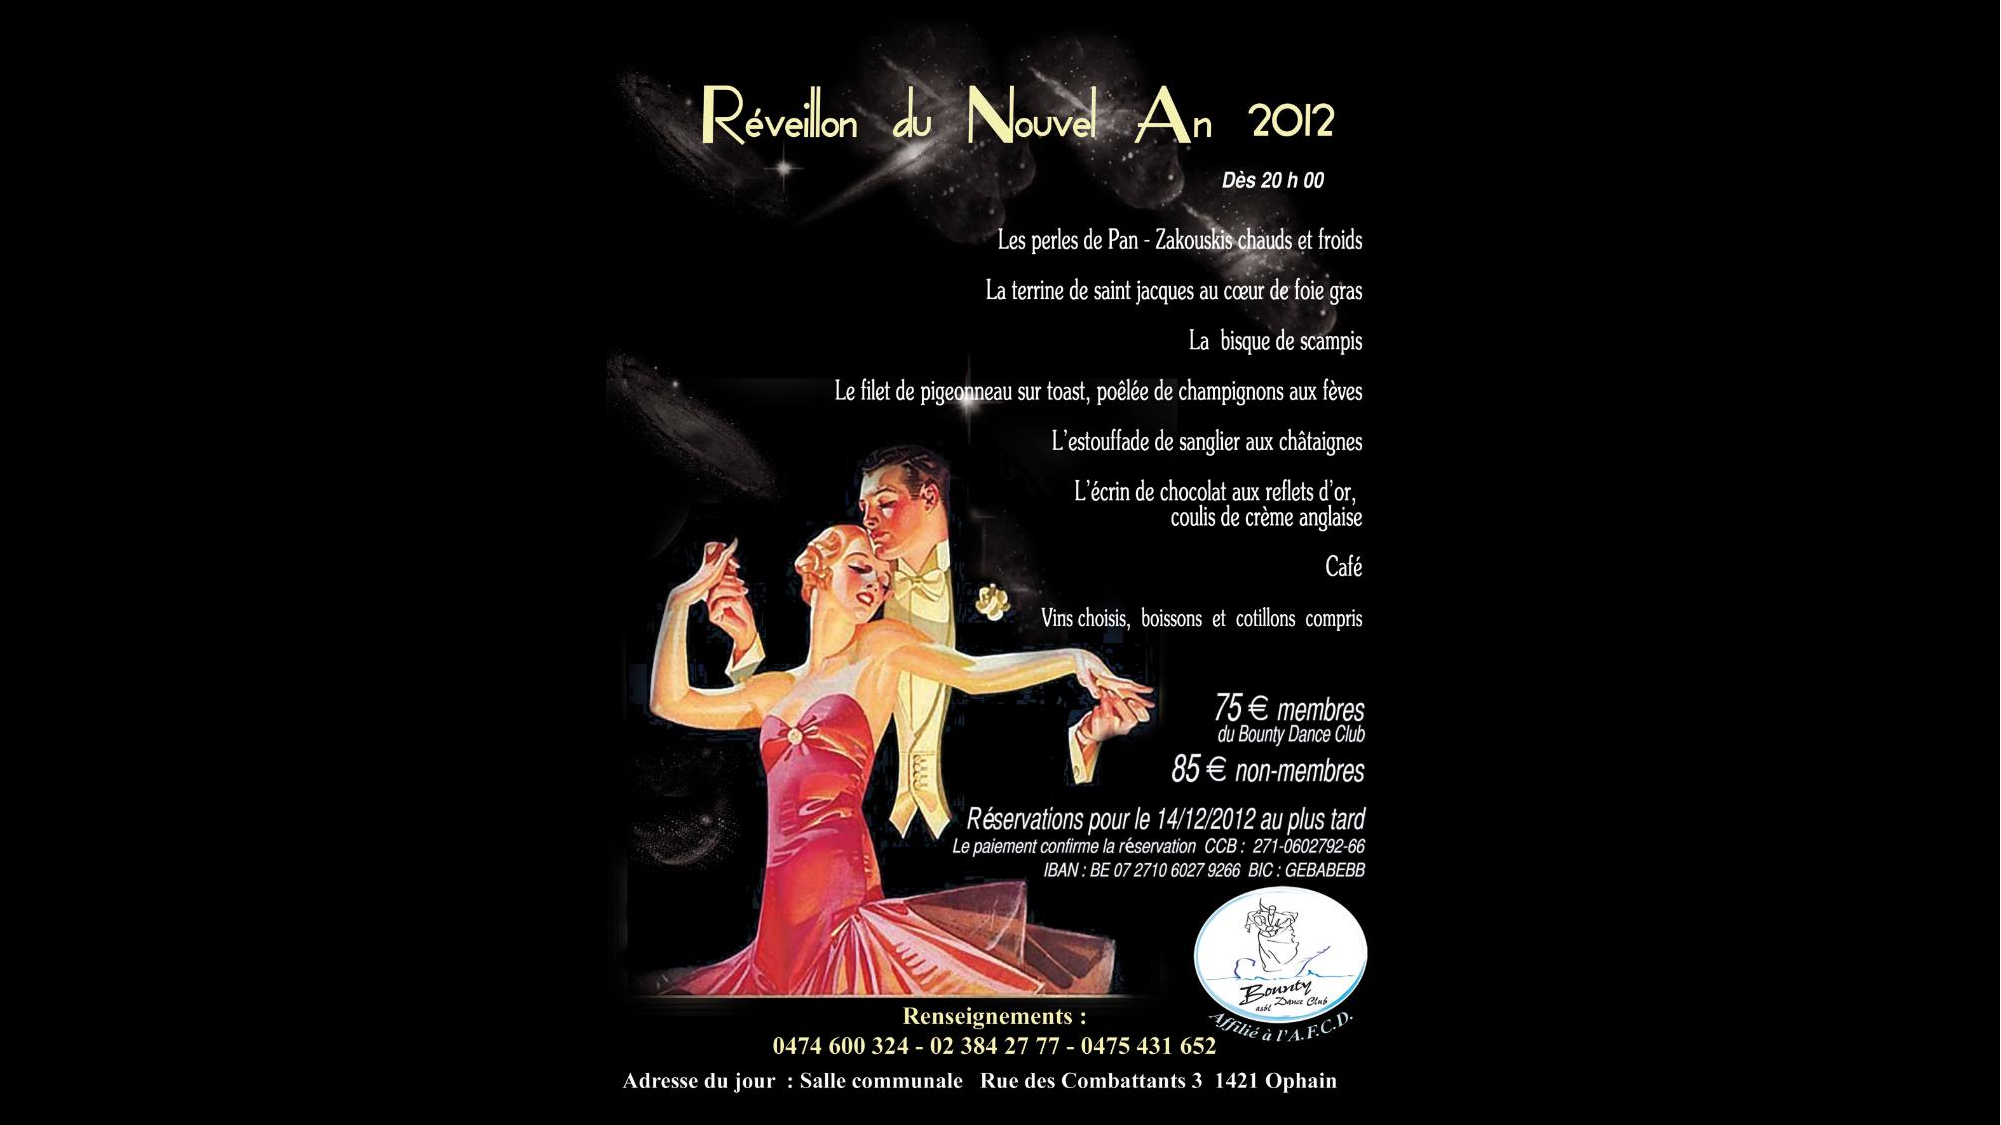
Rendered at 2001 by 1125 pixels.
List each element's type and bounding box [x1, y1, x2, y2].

picture [606, 0, 1394, 1125]
